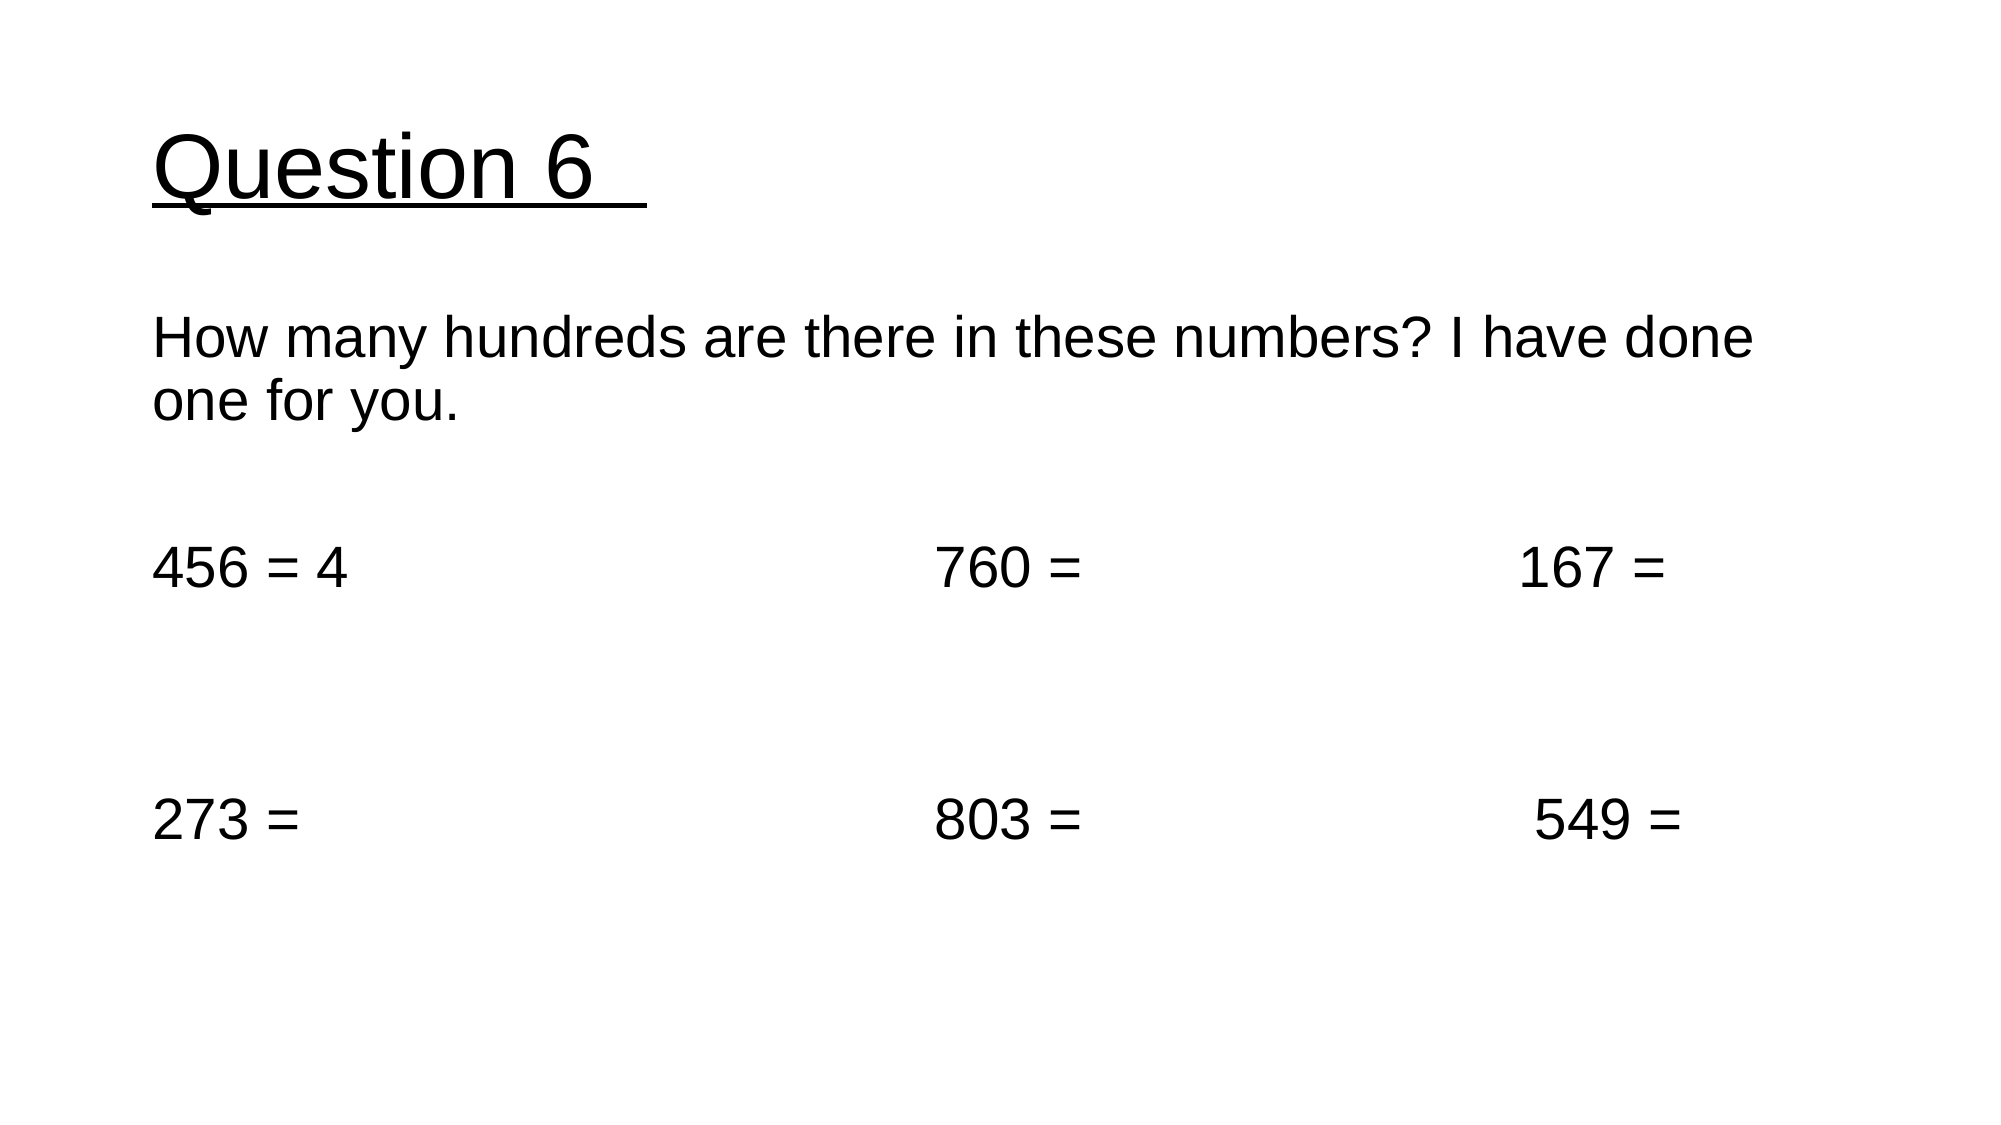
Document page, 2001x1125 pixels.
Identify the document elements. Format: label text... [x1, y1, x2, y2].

list How many hundreds are there in these numbers? I have done one for you. 456 = 4 760 = 167 = 273 = 803 = 549 = [137, 299, 1863, 1014]
title Question 6 [137, 59, 1863, 278]
